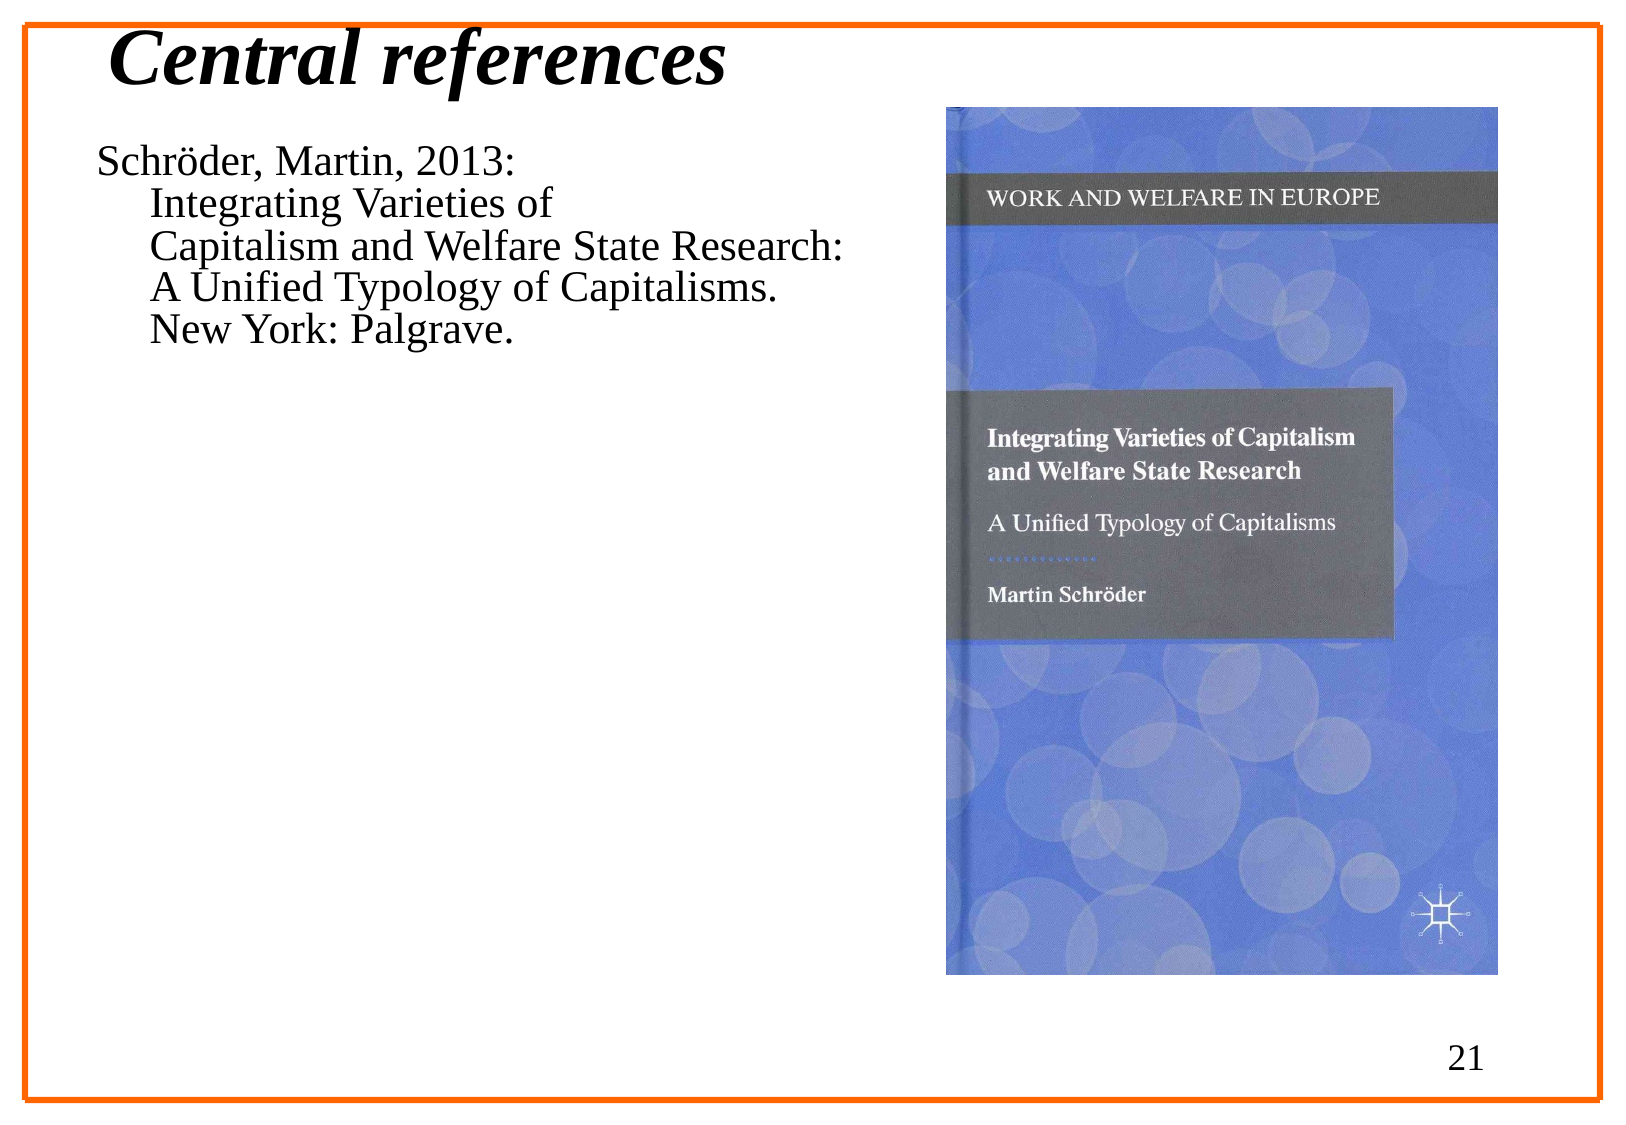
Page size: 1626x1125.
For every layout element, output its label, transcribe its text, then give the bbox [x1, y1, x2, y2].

text_box Schröder, Martin, 2013: Integrating Varieties of Capitalism and Welfare State Research: A Unified Typology of Capitalisms. New York: Palgrave. [56, 79, 1545, 1002]
list Central references [68, 0, 1545, 79]
slide_number 21 [1162, 1025, 1500, 1100]
picture [946, 106, 1499, 975]
